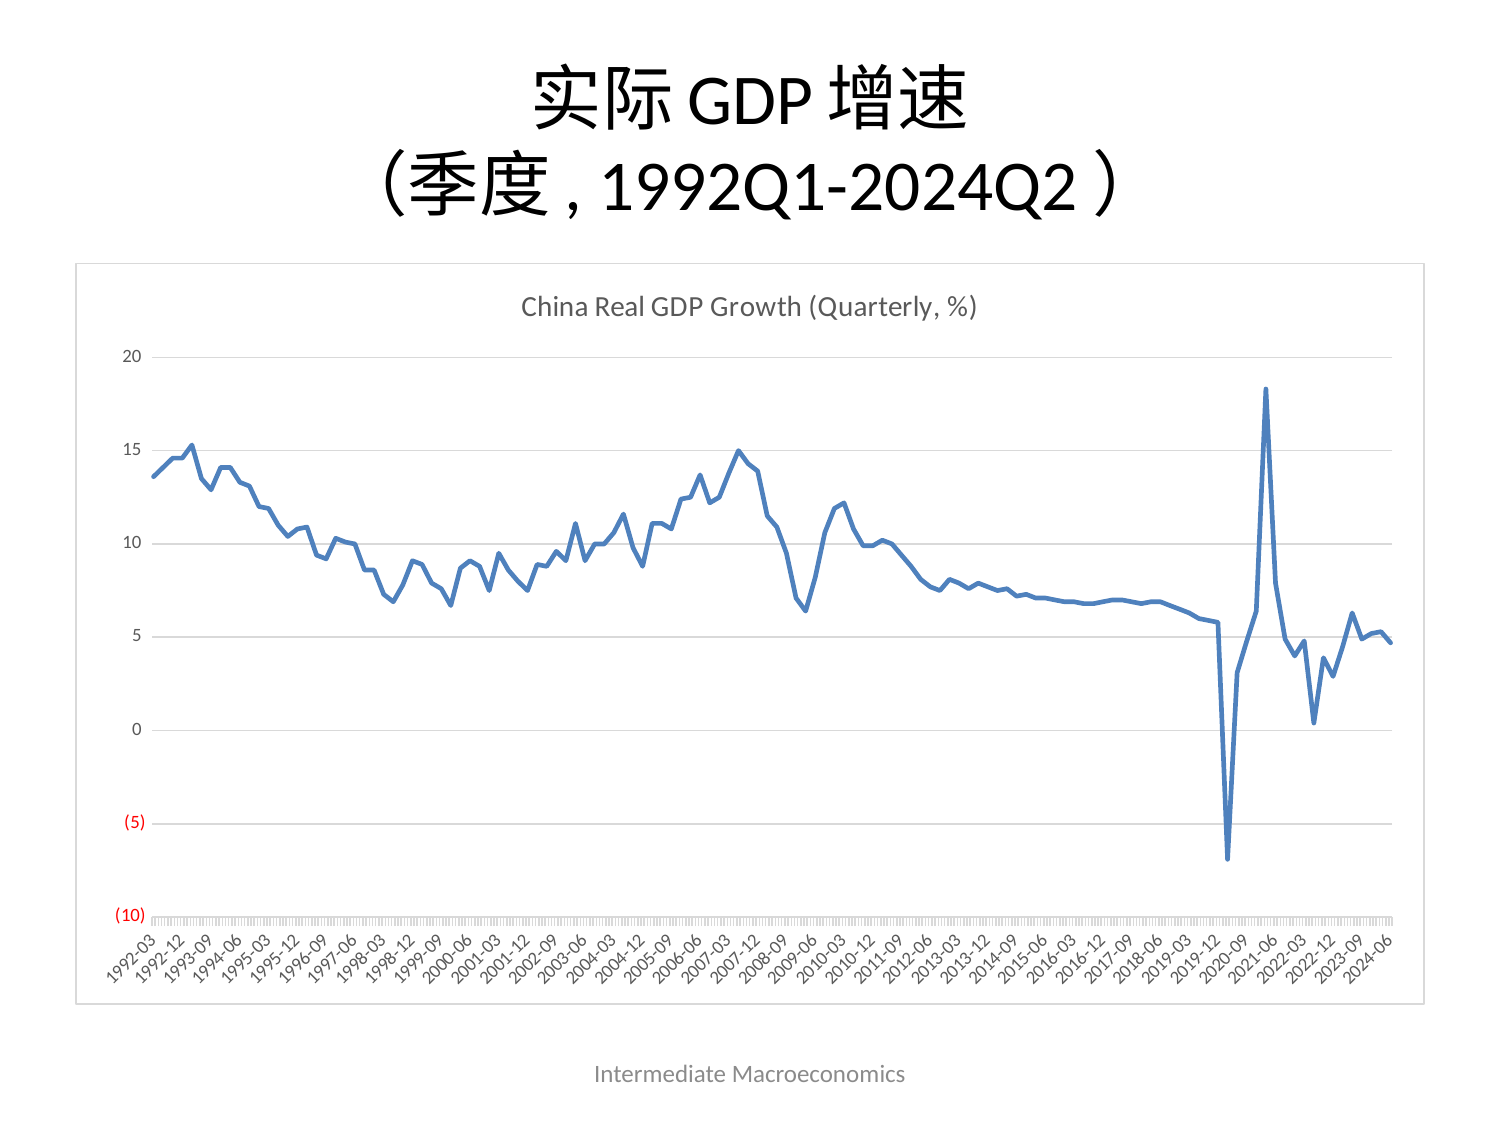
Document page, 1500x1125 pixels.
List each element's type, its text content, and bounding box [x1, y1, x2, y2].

chart [74, 262, 1426, 1006]
footer Intermediate Macroeconomics [512, 1042, 988, 1103]
title 实际GDP增速 （季度, 1992Q1-2024Q2） [75, 45, 1425, 233]
